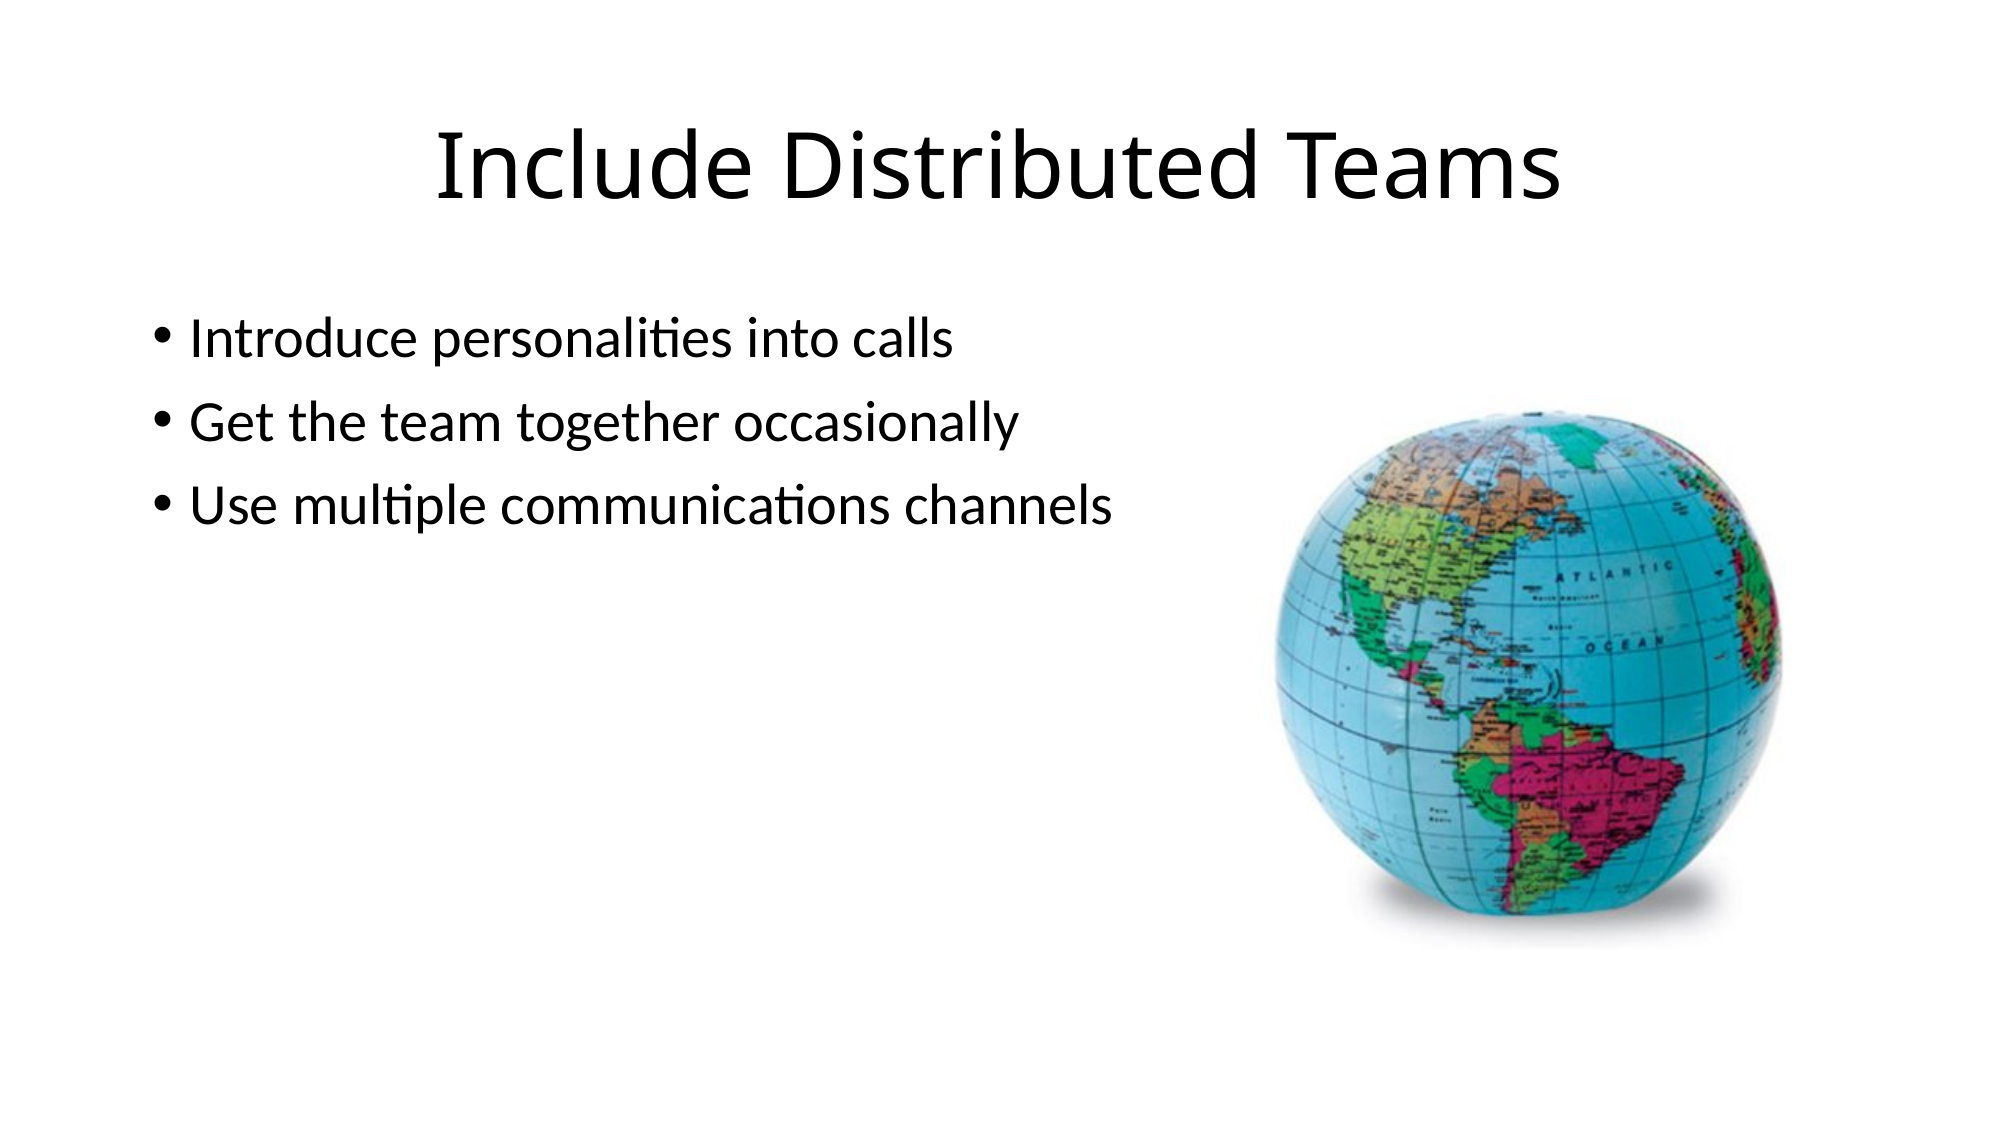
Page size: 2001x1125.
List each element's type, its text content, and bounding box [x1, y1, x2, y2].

picture [1257, 395, 1813, 950]
title Include Distributed Teams [137, 59, 1863, 278]
list Introduce personalities into calls Get the team together occasionally Use multiple communications channels [137, 299, 1863, 1014]
